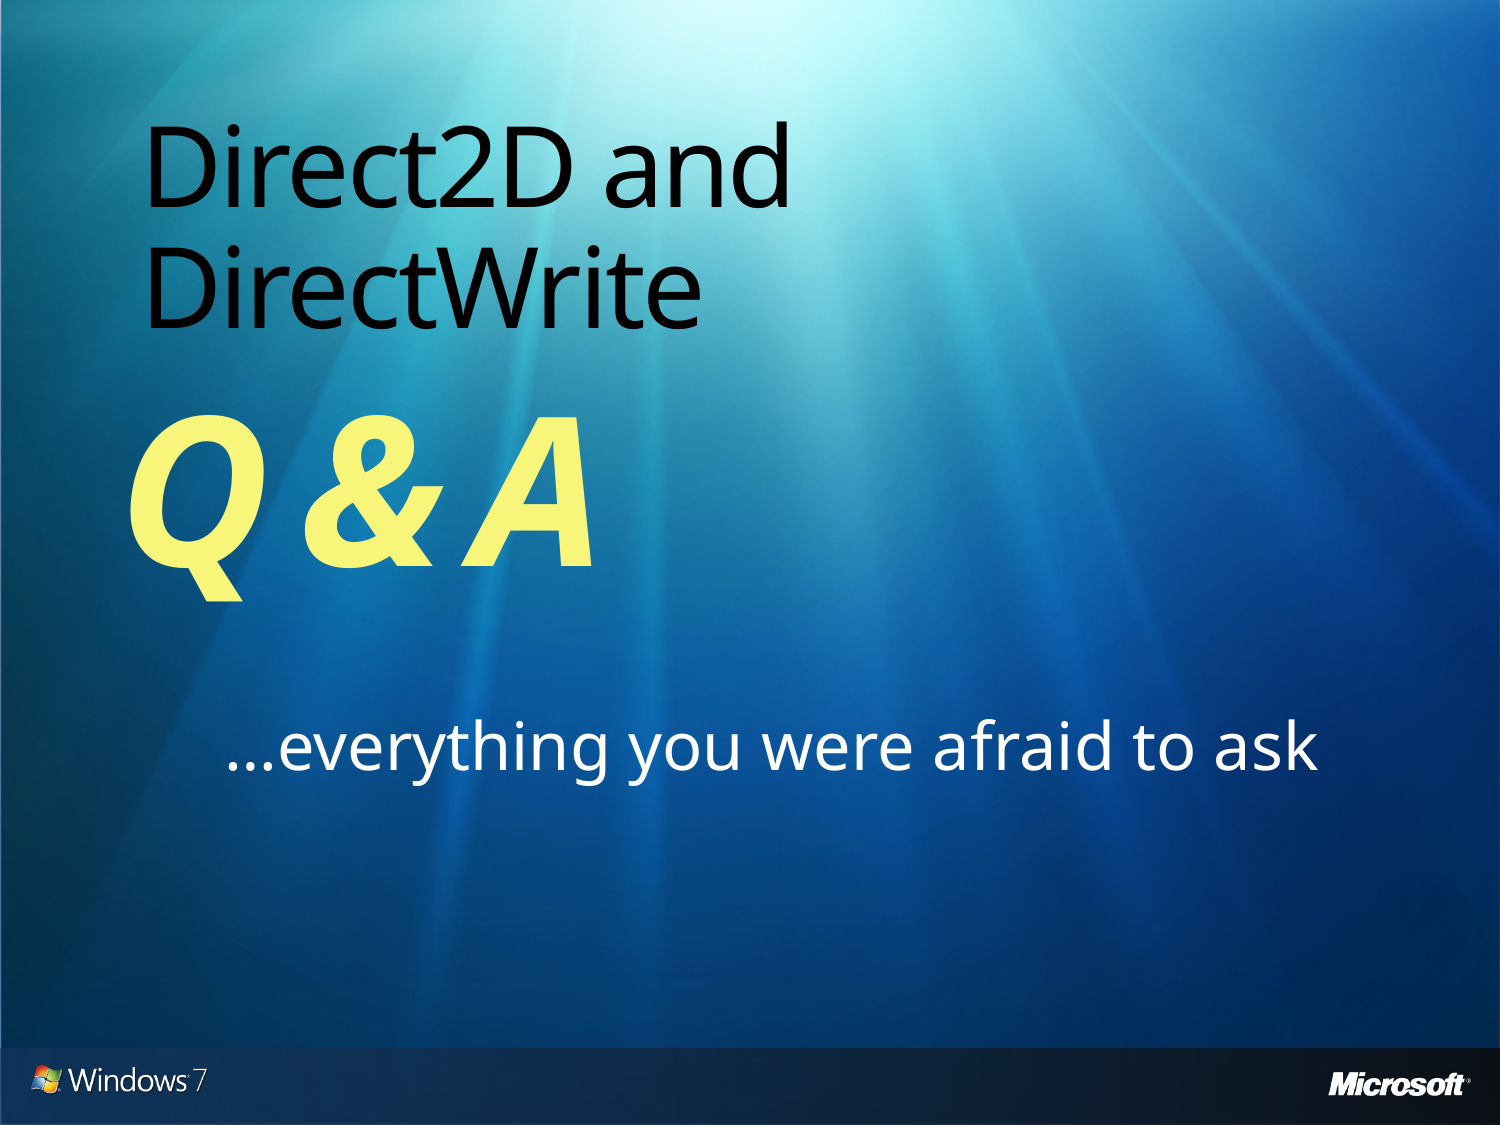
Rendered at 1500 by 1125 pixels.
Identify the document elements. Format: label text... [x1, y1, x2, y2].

picture [1328, 1072, 1471, 1096]
list Q & A [118, 386, 1380, 614]
picture [12, 1062, 225, 1096]
picture [0, 0, 1500, 1048]
subtitle …everything you were afraid to ask [224, 712, 1380, 789]
title Direct2D and DirectWrite [140, 106, 1380, 357]
